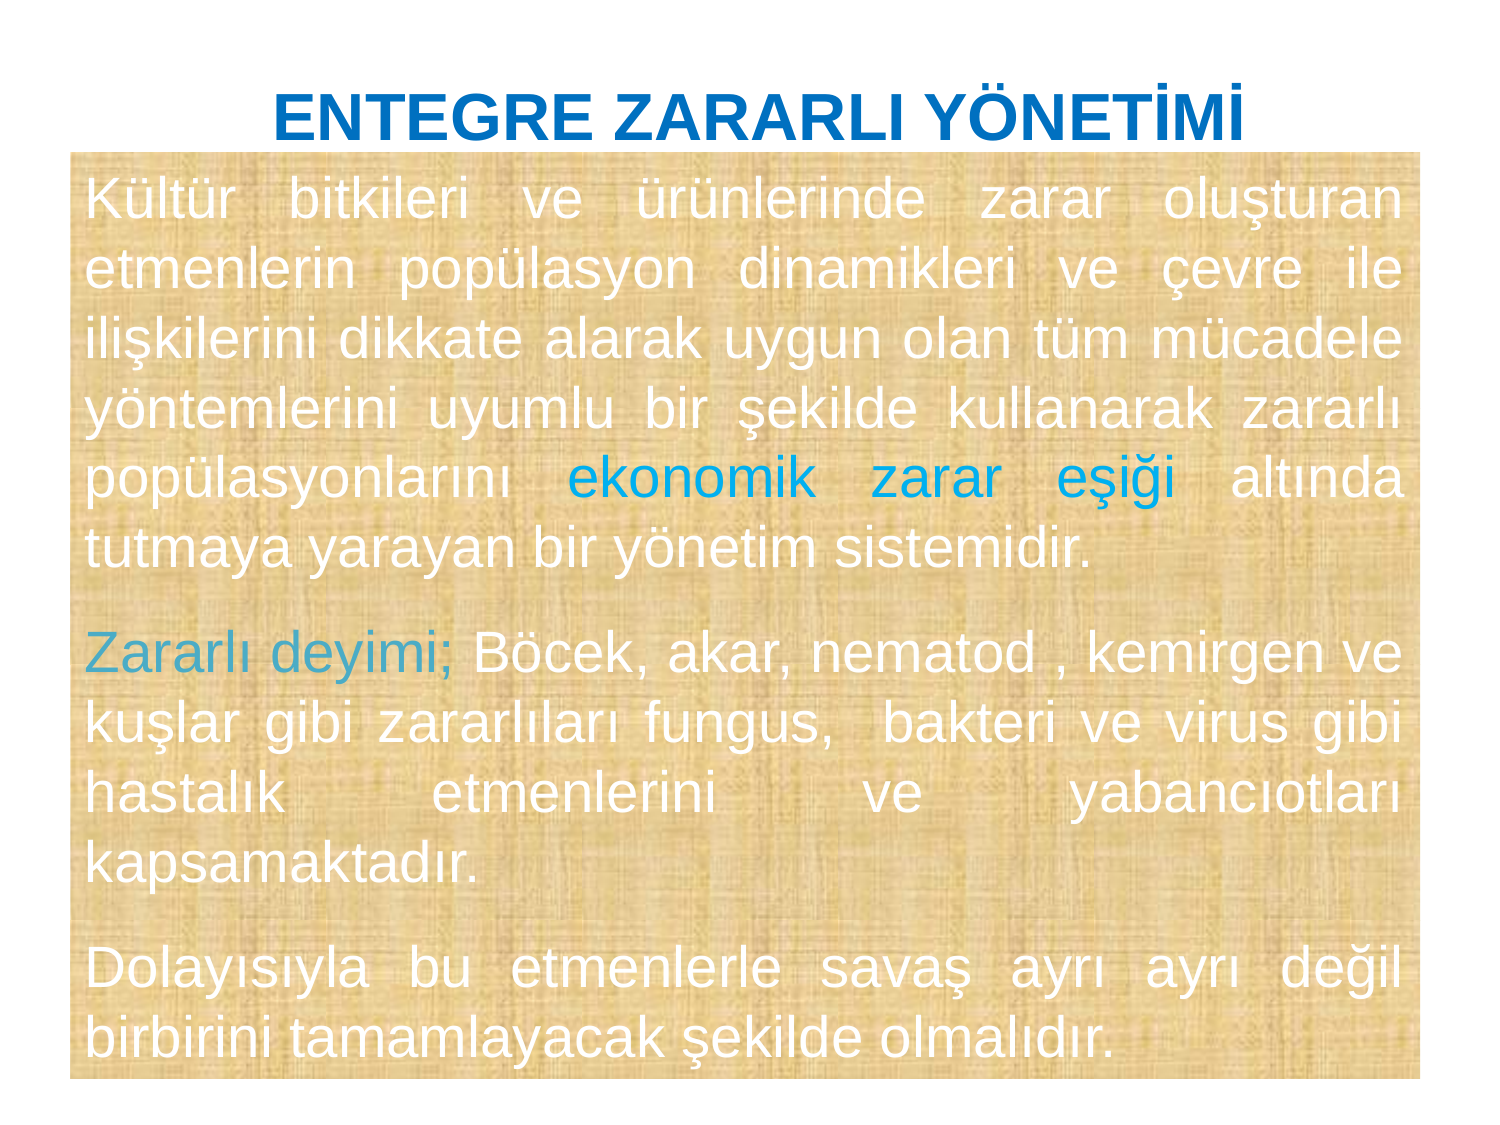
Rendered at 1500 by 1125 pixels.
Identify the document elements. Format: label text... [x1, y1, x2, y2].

text_box ENTEGRE ZARARLI YÖNETİMİ [257, 66, 1360, 161]
text_box Kültür bitkileri ve ürünlerinde zarar oluşturan etmenlerin popülasyon dinamikleri ve çevre ile ilişkilerini dikkate alarak uygun olan tüm mücadele yöntemlerini uyumlu bir şekilde kullanarak zararlı popülasyonlarını ekonomik zarar eşiği altında tutmaya yarayan bir yönetim sistemidir. Zararlı deyimi; Böcek, akar, nematod , kemirgen ve kuşlar gibi zararlıları fungus, bakteri ve virus gibi hastalık etmenlerini ve yabancıotları kapsamaktadır. Dolayısıyla bu etmenlerle savaş ayrı ayrı değil birbirini tamamlayacak şekilde olmalıdır. [70, 152, 1421, 1079]
